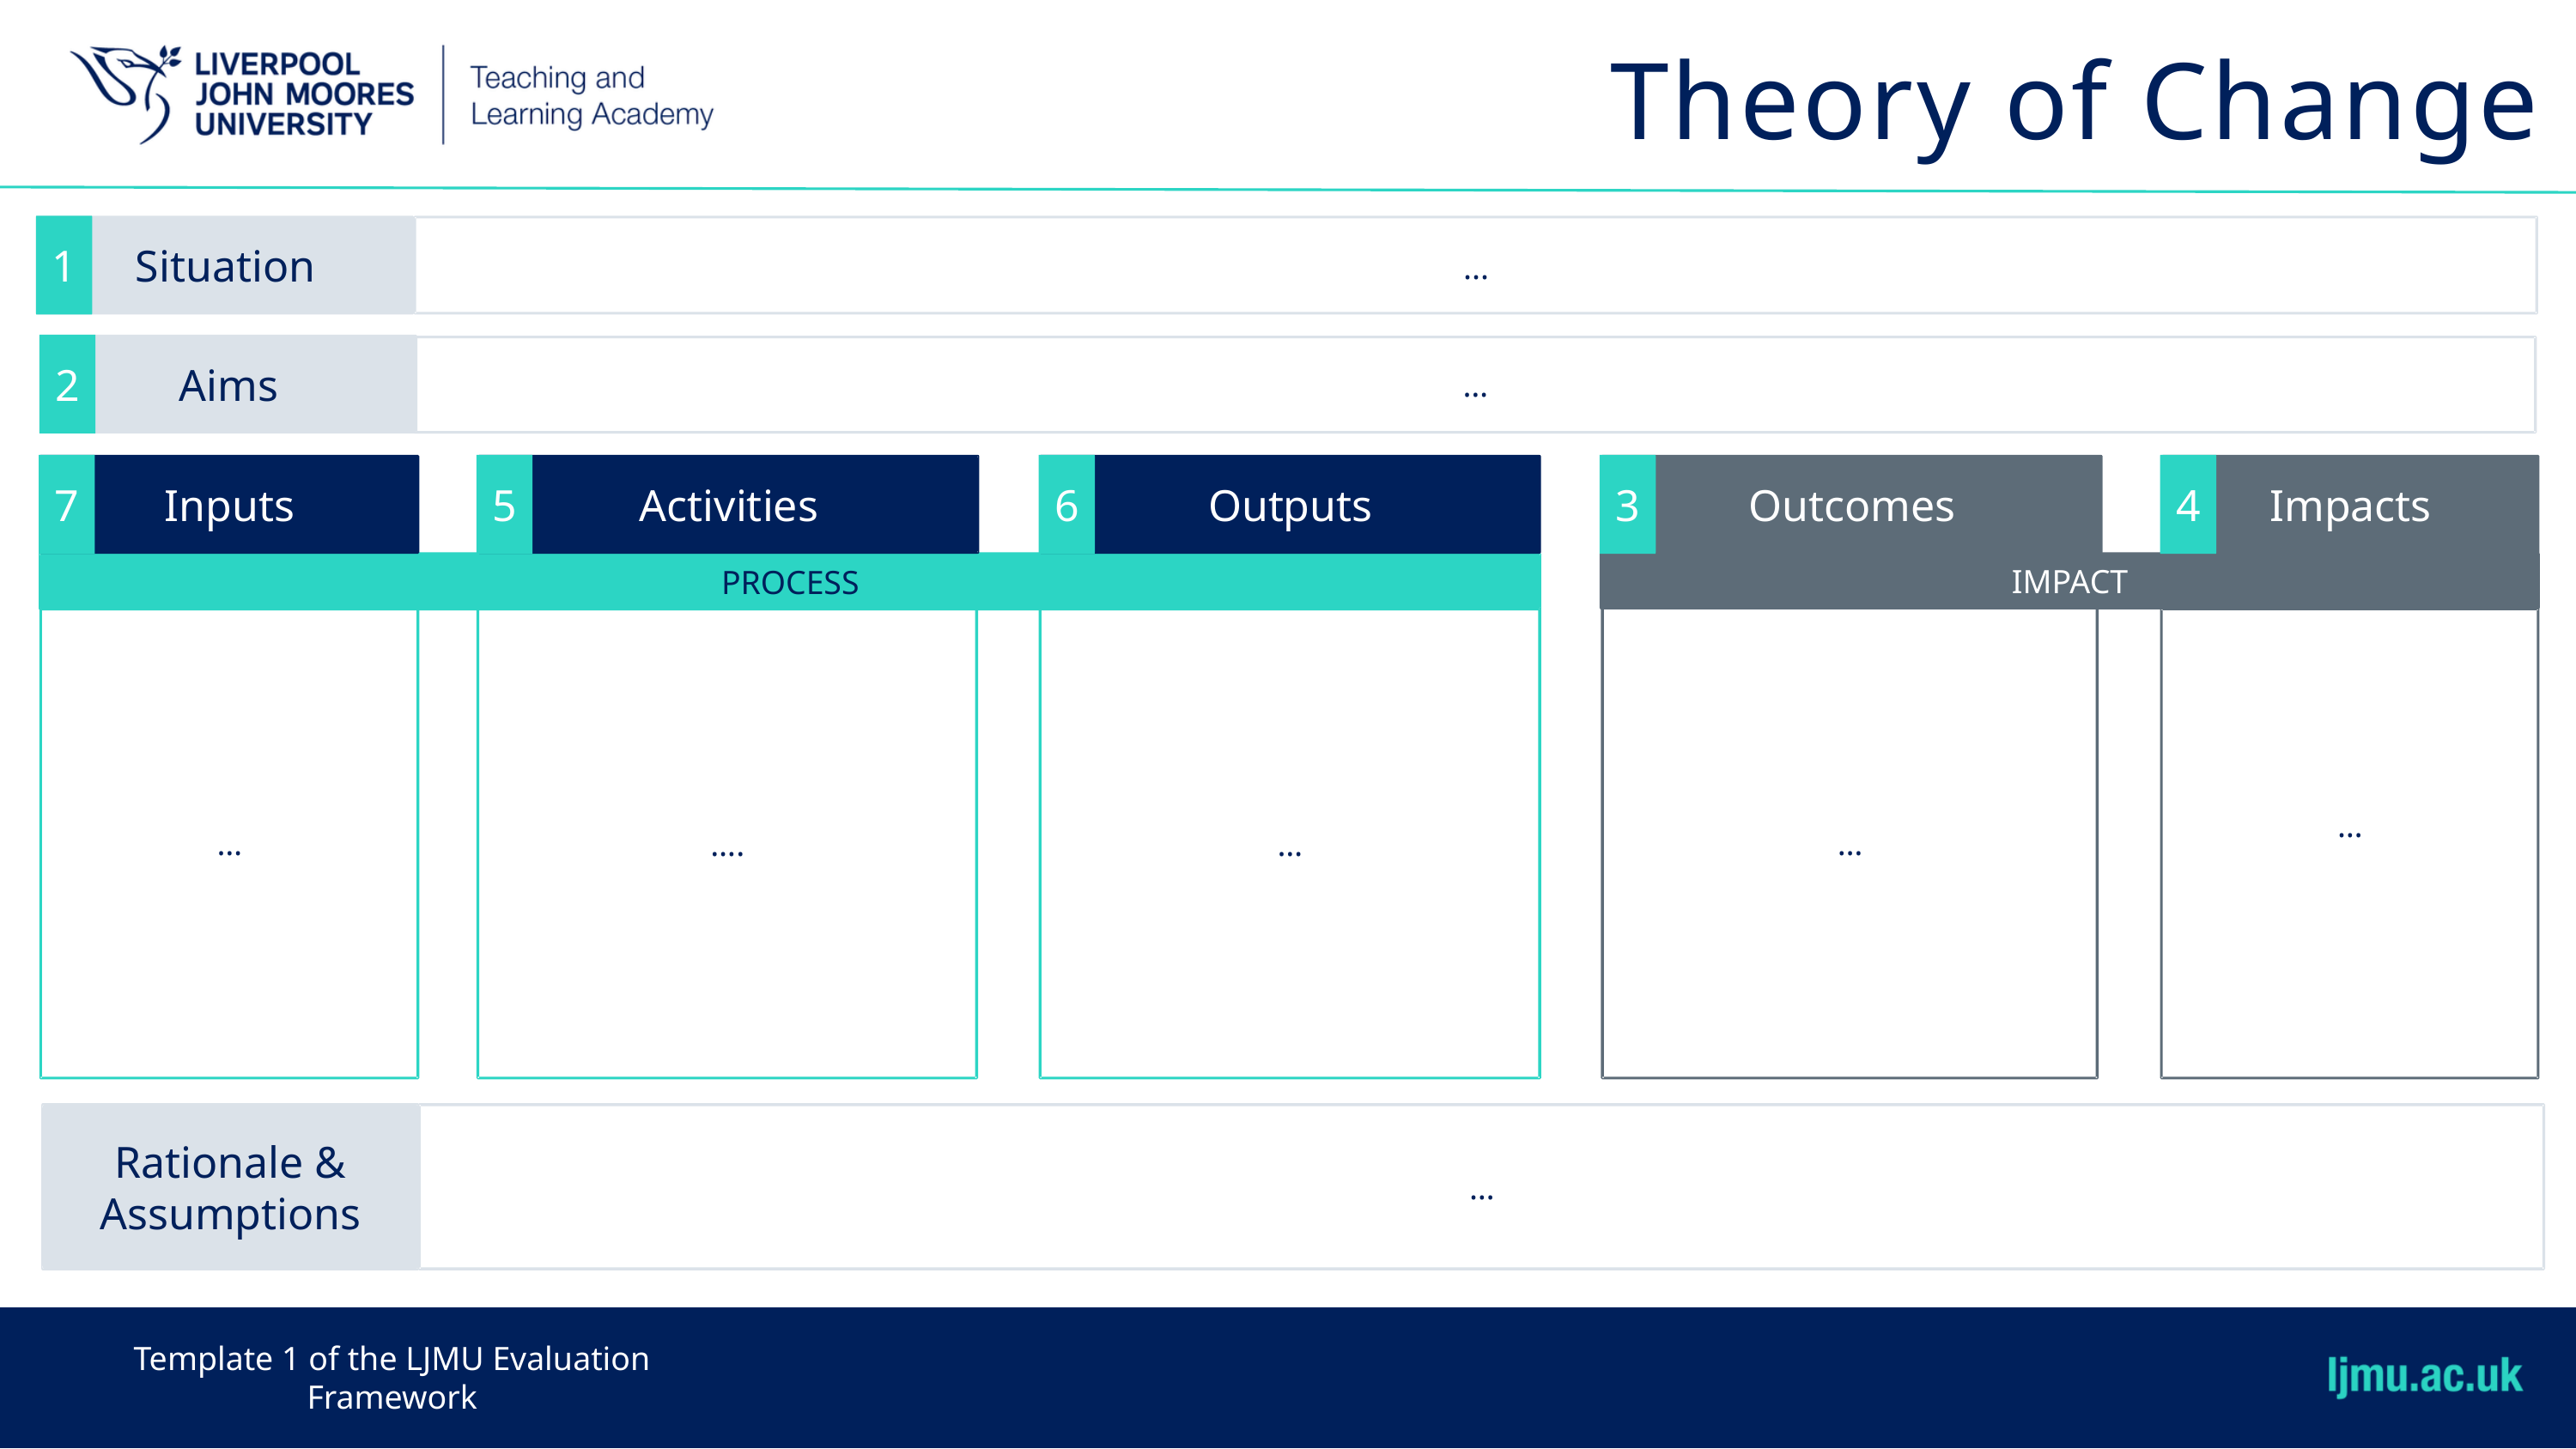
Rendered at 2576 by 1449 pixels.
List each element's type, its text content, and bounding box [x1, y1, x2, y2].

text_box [1038, 607, 1542, 1080]
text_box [2217, 454, 2541, 555]
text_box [39, 334, 96, 434]
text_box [35, 215, 93, 315]
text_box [0, 1307, 2576, 1449]
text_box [533, 454, 981, 555]
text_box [93, 215, 411, 315]
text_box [476, 454, 533, 555]
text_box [1599, 454, 1656, 555]
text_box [476, 607, 980, 1080]
text_box Theory of Change [781, 21, 2541, 161]
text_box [2160, 454, 2217, 555]
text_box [95, 454, 421, 555]
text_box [1656, 454, 2104, 555]
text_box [2160, 607, 2541, 1080]
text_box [38, 454, 95, 555]
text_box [96, 334, 413, 434]
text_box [1601, 606, 2100, 1080]
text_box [40, 1102, 417, 1270]
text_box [39, 606, 421, 1080]
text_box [413, 215, 2540, 315]
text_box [1599, 552, 2541, 609]
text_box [1096, 454, 1542, 555]
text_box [1038, 454, 1096, 555]
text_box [38, 552, 1542, 611]
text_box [413, 335, 2538, 434]
text_box [57, 25, 744, 167]
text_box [40, 1326, 744, 1427]
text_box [417, 1102, 2547, 1270]
